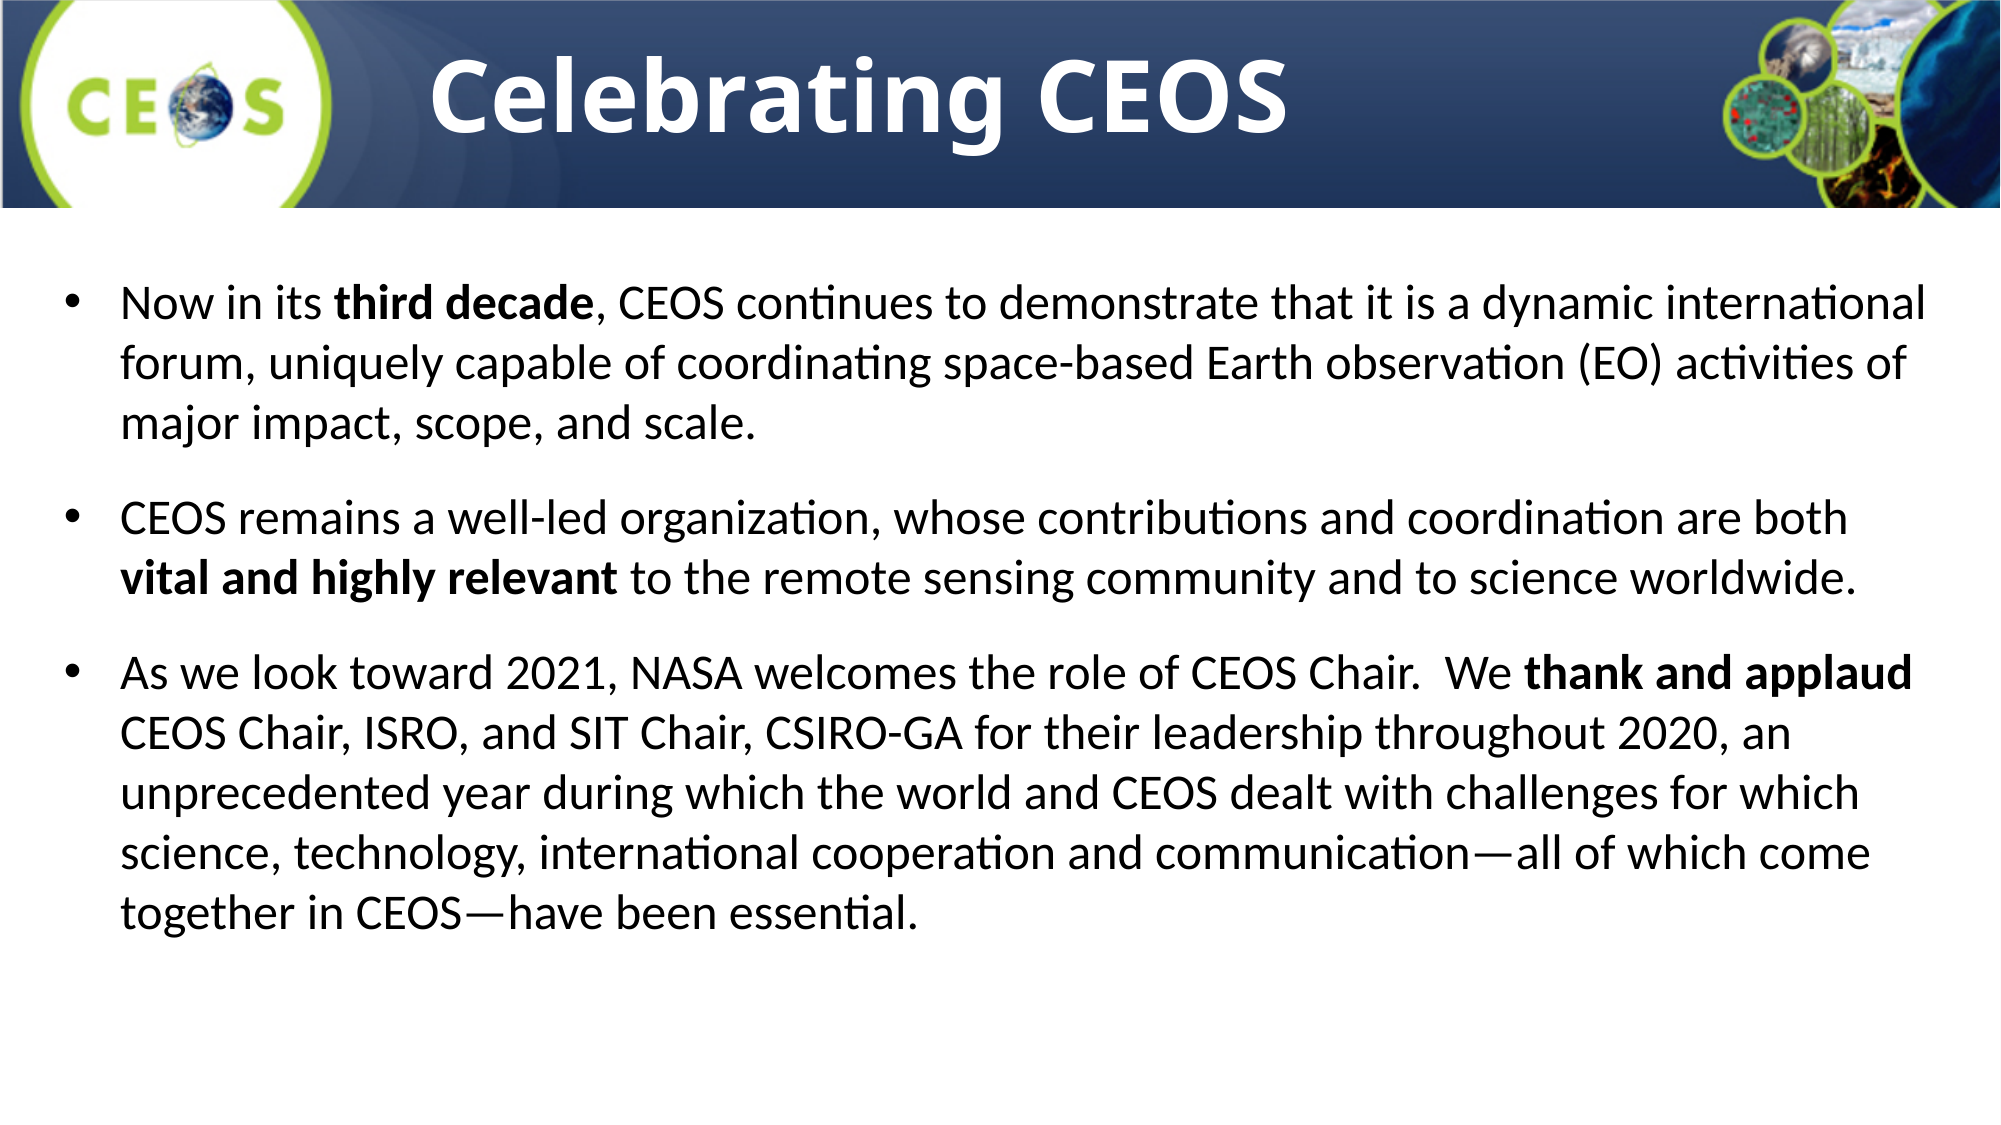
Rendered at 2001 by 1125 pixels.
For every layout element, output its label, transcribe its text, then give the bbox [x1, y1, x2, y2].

picture [0, 0, 2001, 1125]
title Celebrating CEOS [412, 24, 1710, 228]
text_box Now in its third decade, CEOS continues to demonstrate that it is a dynamic international forum, uniquely capable of coordinating space-based Earth observation (EO) activities of major impact, scope, and scale. CEOS remains a well-led organization, whose contributions and coordination are both vital and highly relevant to the remote sensing community and to science worldwide. As we look toward 2021, NASA welcomes the role of CEOS Chair. We thank and applaud CEOS Chair, ISRO, and SIT Chair, CSIRO-GA for their leadership throughout 2020, an unprecedented year during which the world and CEOS dealt with challenges for which science, technology, international cooperation and communication—all of which come together in CEOS—have been essential. [49, 262, 1951, 1013]
